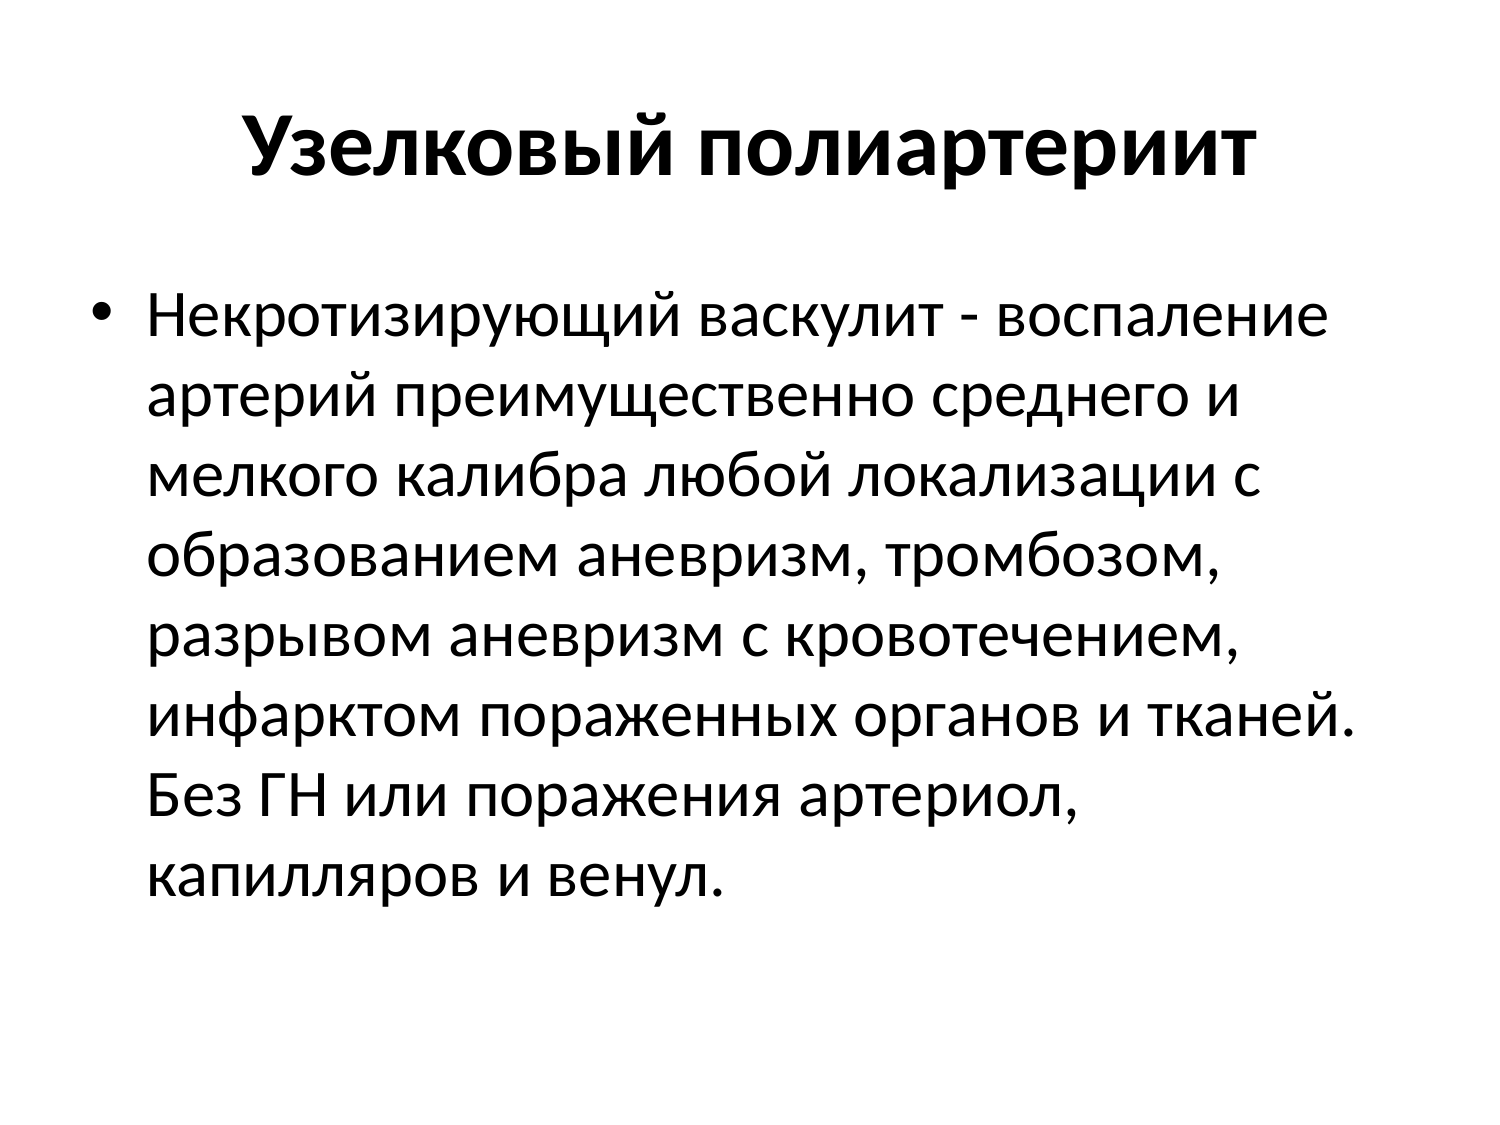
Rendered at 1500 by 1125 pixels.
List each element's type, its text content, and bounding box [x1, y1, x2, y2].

list Некротизирующий васкулит - воспаление артерий преимущественно среднего и мелкого калибра любой локализации с образованием аневризм, тромбозом, разрывом аневризм с кровотечением, инфарктом пораженных органов и тканей. Без ГН или поражения артериол, капилляров и венул. [75, 262, 1425, 1005]
title Узелковый полиартериит [75, 45, 1425, 233]
